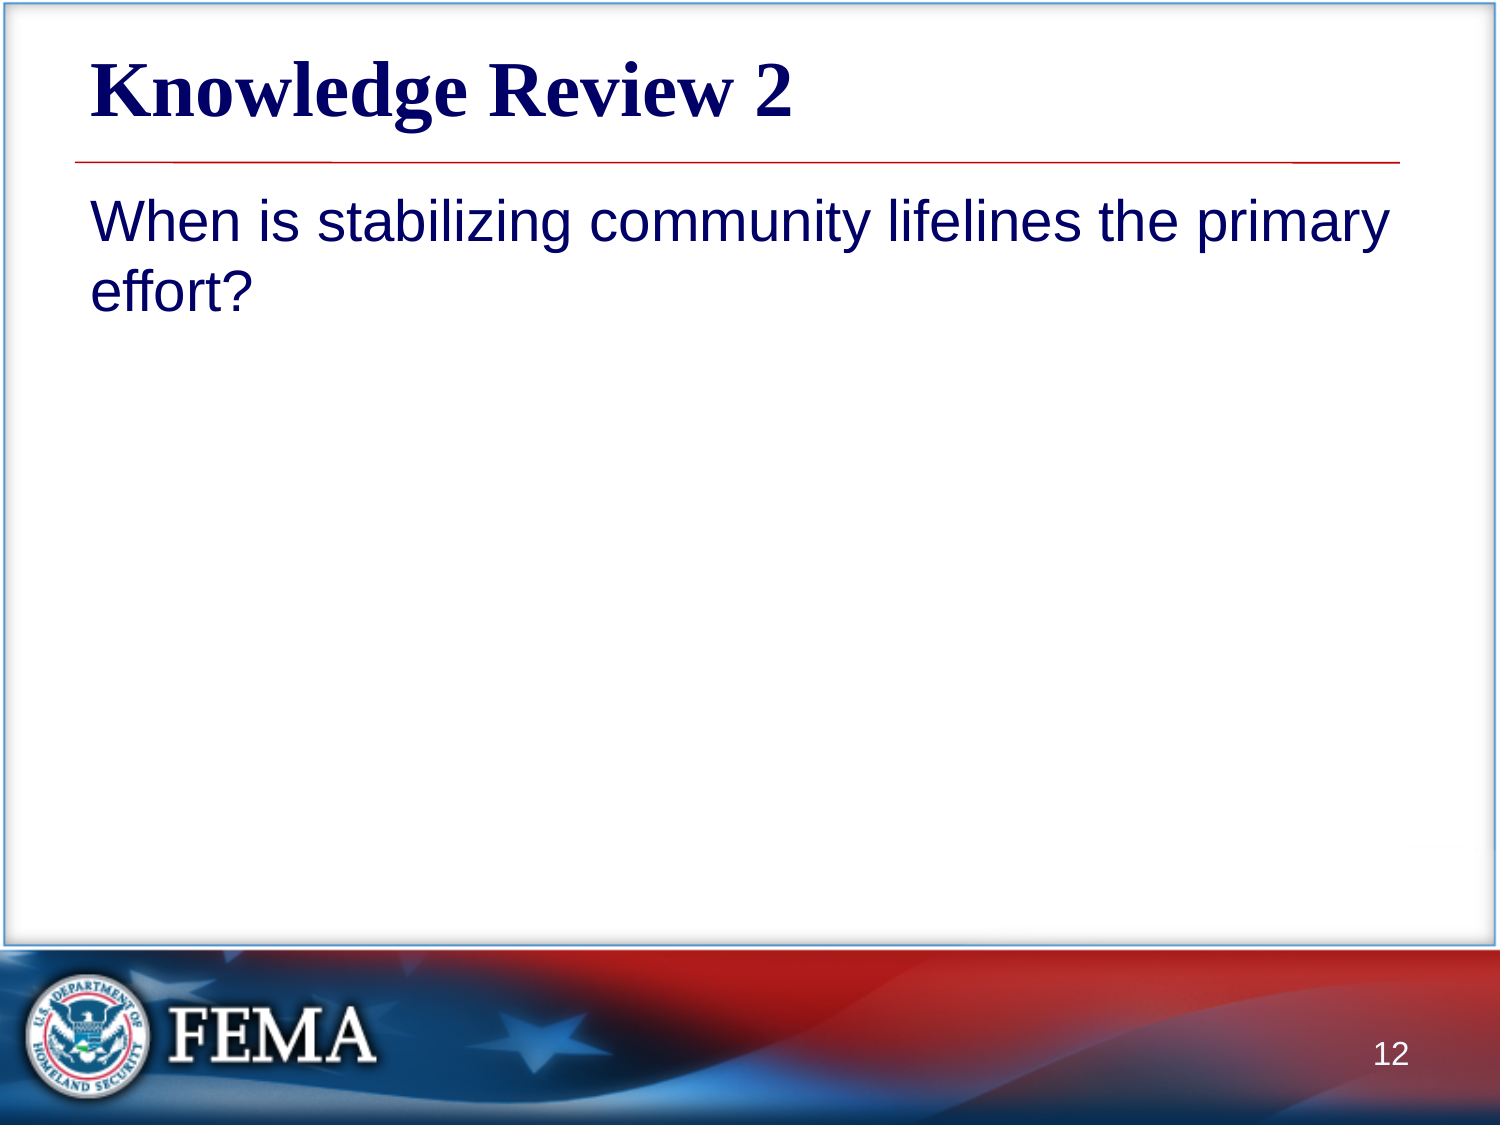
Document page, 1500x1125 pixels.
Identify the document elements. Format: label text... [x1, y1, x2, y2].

title Knowledge Review 2 [75, 32, 1425, 138]
slide_number 12 [1074, 1024, 1425, 1103]
list When is stabilizing community lifelines the primary effort? [75, 175, 1425, 938]
picture [0, 0, 1500, 1125]
